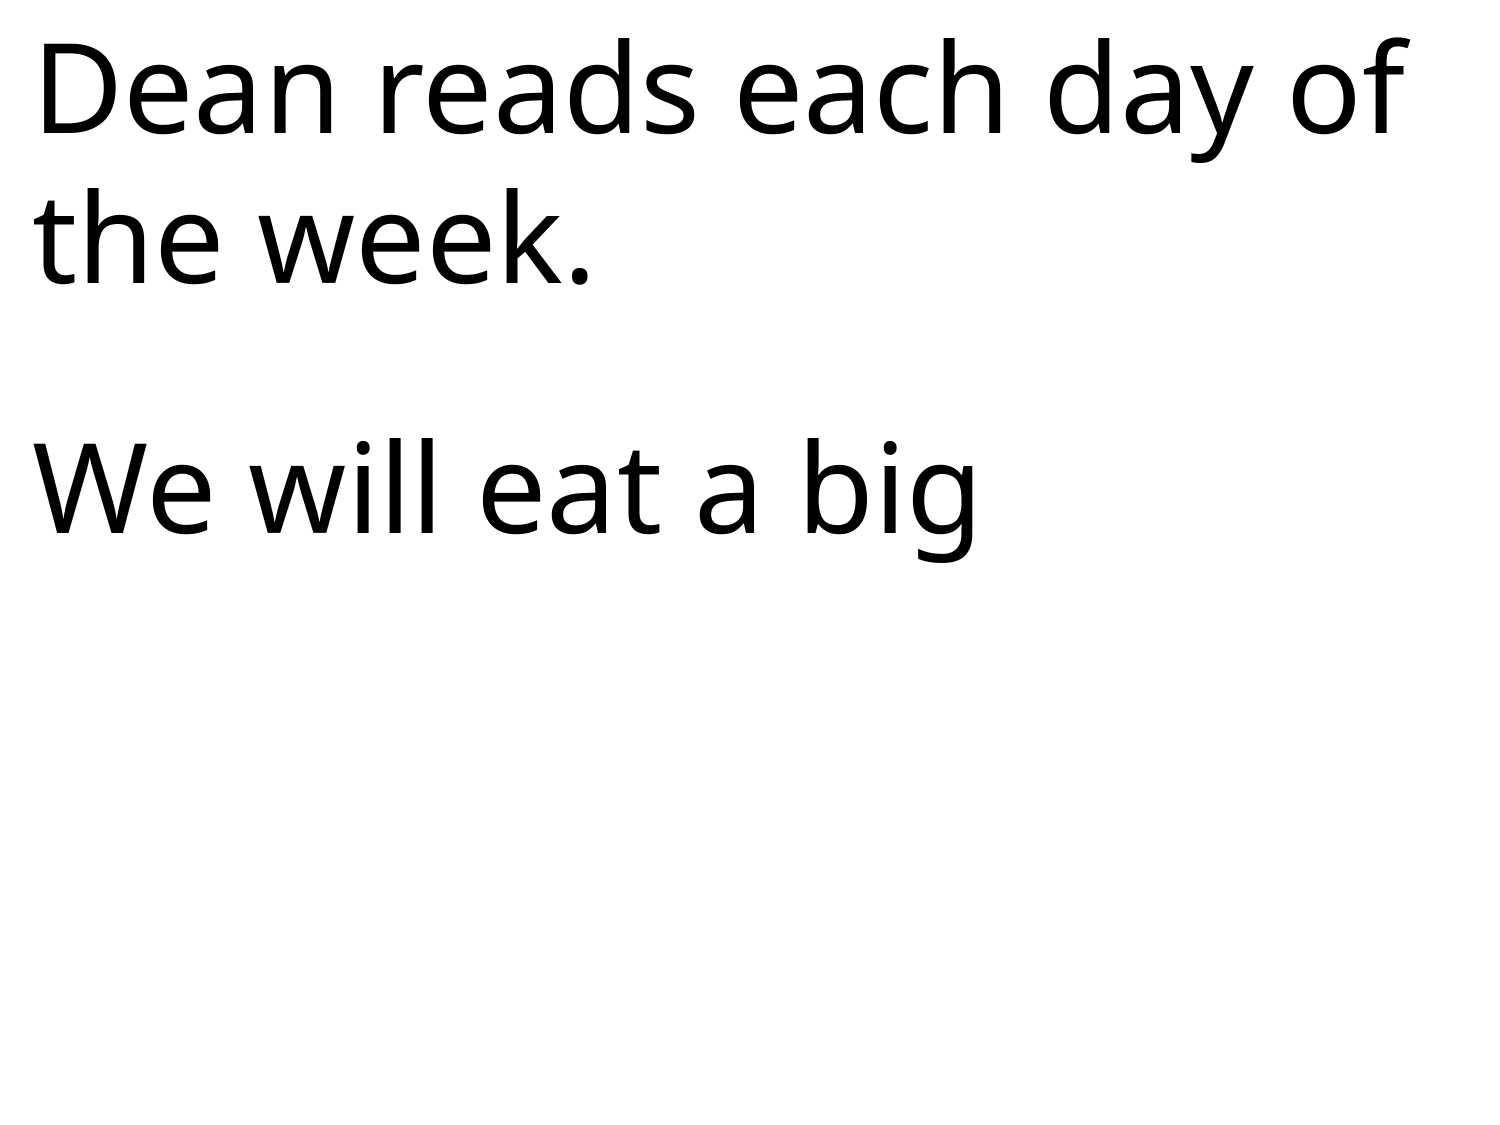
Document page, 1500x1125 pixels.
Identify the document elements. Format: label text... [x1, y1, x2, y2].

text_box Dean reads each day of the week. We will eat a big [17, 1, 1489, 566]
